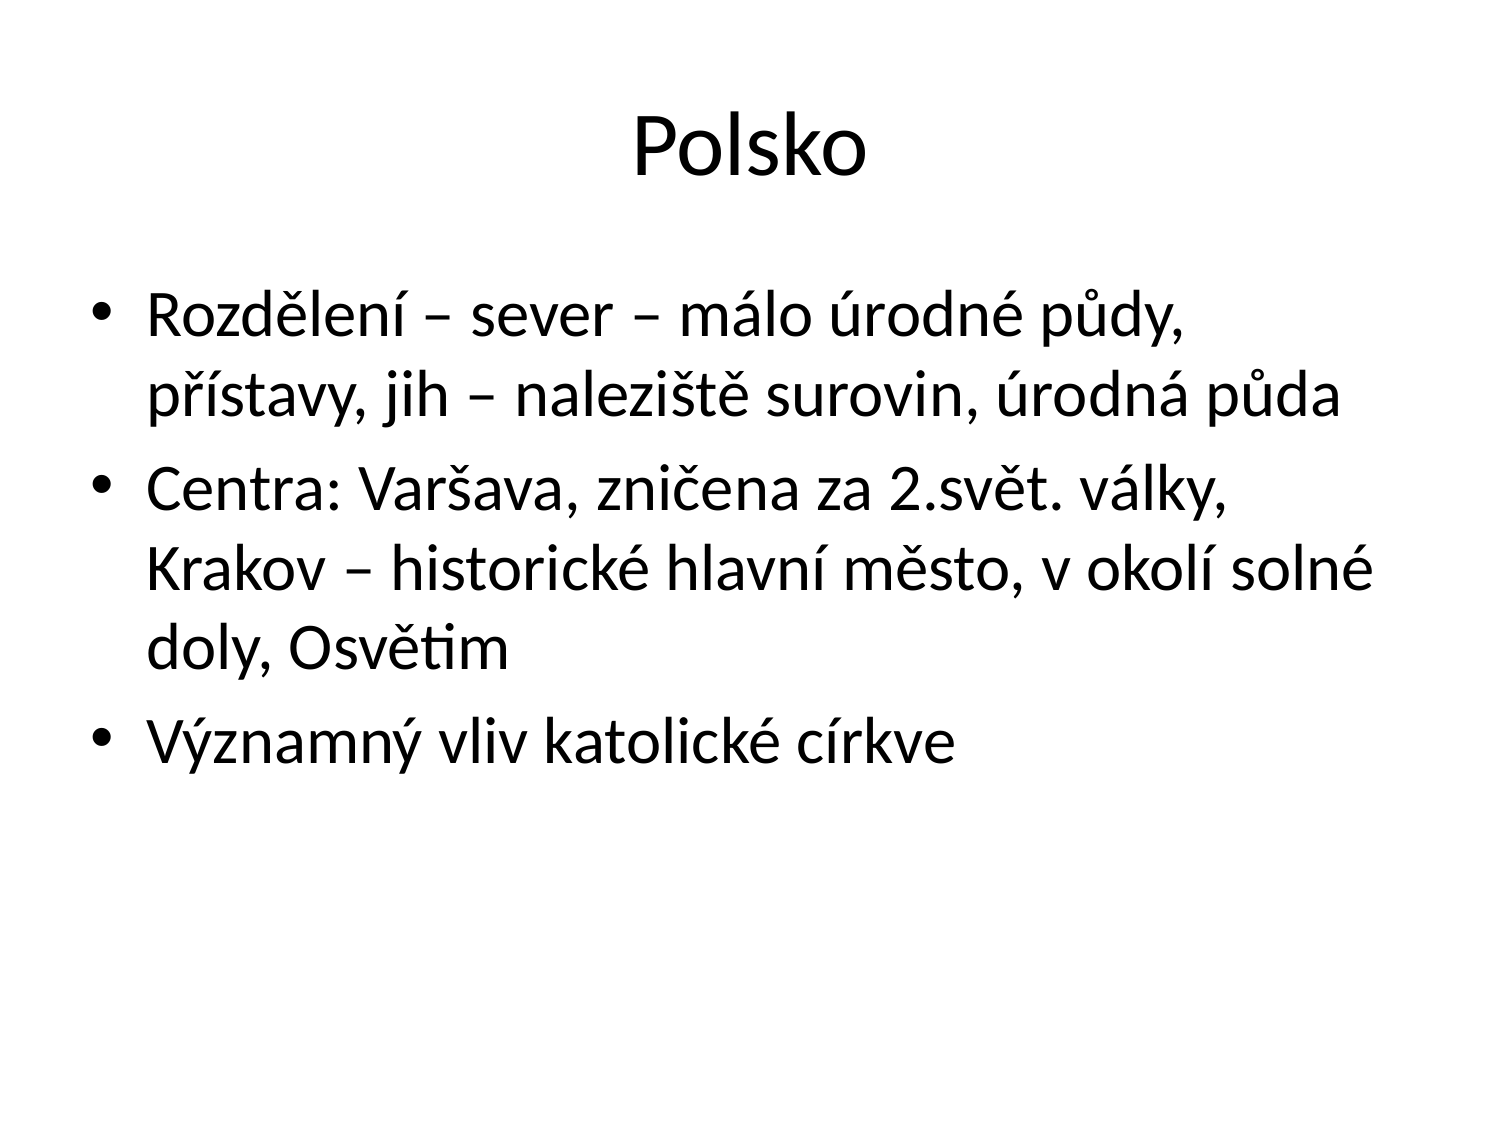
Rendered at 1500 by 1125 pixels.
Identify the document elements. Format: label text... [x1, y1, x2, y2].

list Rozdělení – sever – málo úrodné půdy, přístavy, jih – naleziště surovin, úrodná půda Centra: Varšava, zničena za 2.svět. války, Krakov – historické hlavní město, v okolí solné doly, Osvětim Významný vliv katolické církve [75, 262, 1425, 1005]
title Polsko [75, 45, 1425, 233]
